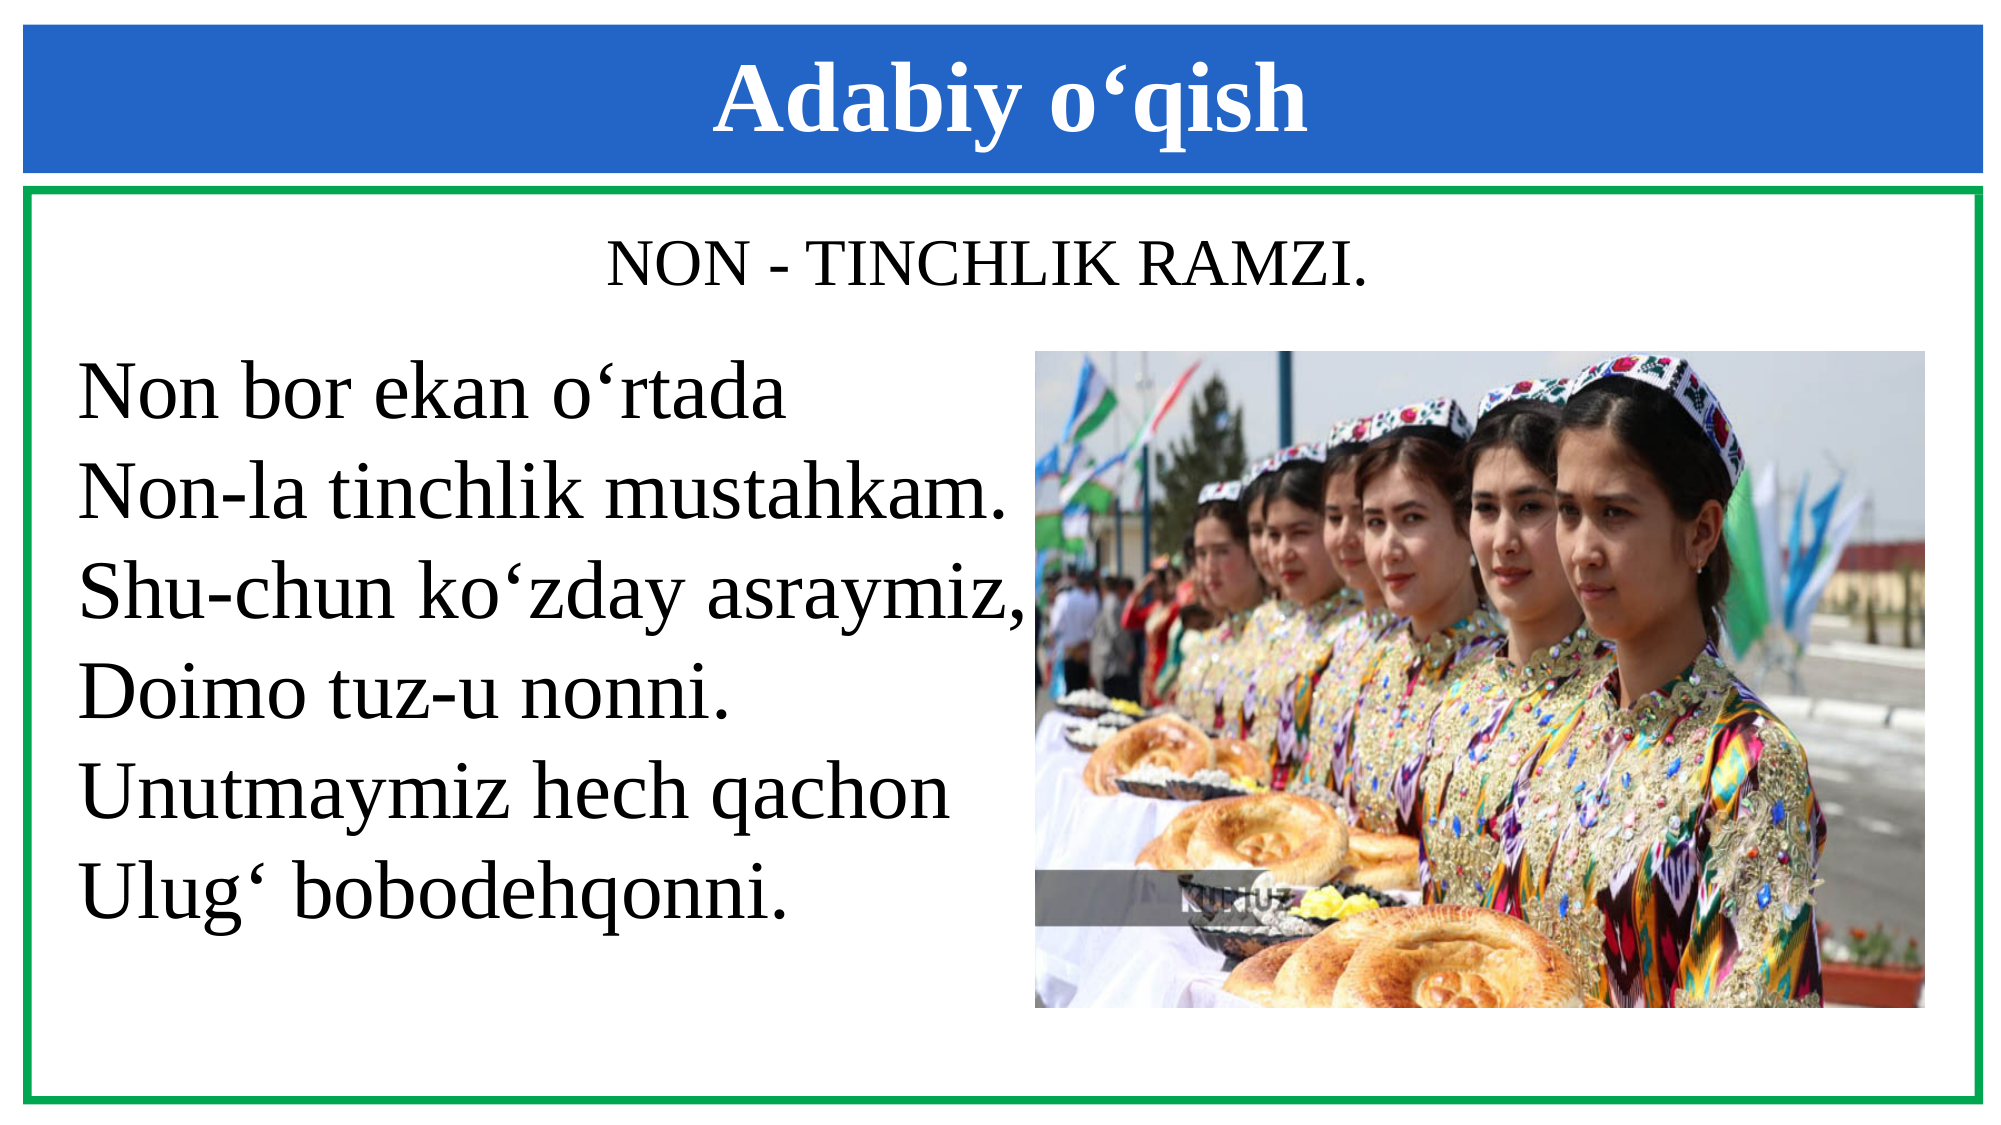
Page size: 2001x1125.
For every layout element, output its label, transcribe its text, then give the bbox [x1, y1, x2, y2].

text_box NON - TINCHLIK RAMZI. [27, 210, 1950, 306]
picture [1034, 351, 1925, 1009]
text_box Non bor ekan o‘rtada Non-la tinchlik mustahkam. Shu-chun ko‘zday asraymiz, Doimo tuz-u nonni. Unutmaymiz hech qachon Ulug‘ bobodehqonni. [62, 328, 1075, 943]
title Adabiy o‘qish [65, 29, 1983, 175]
